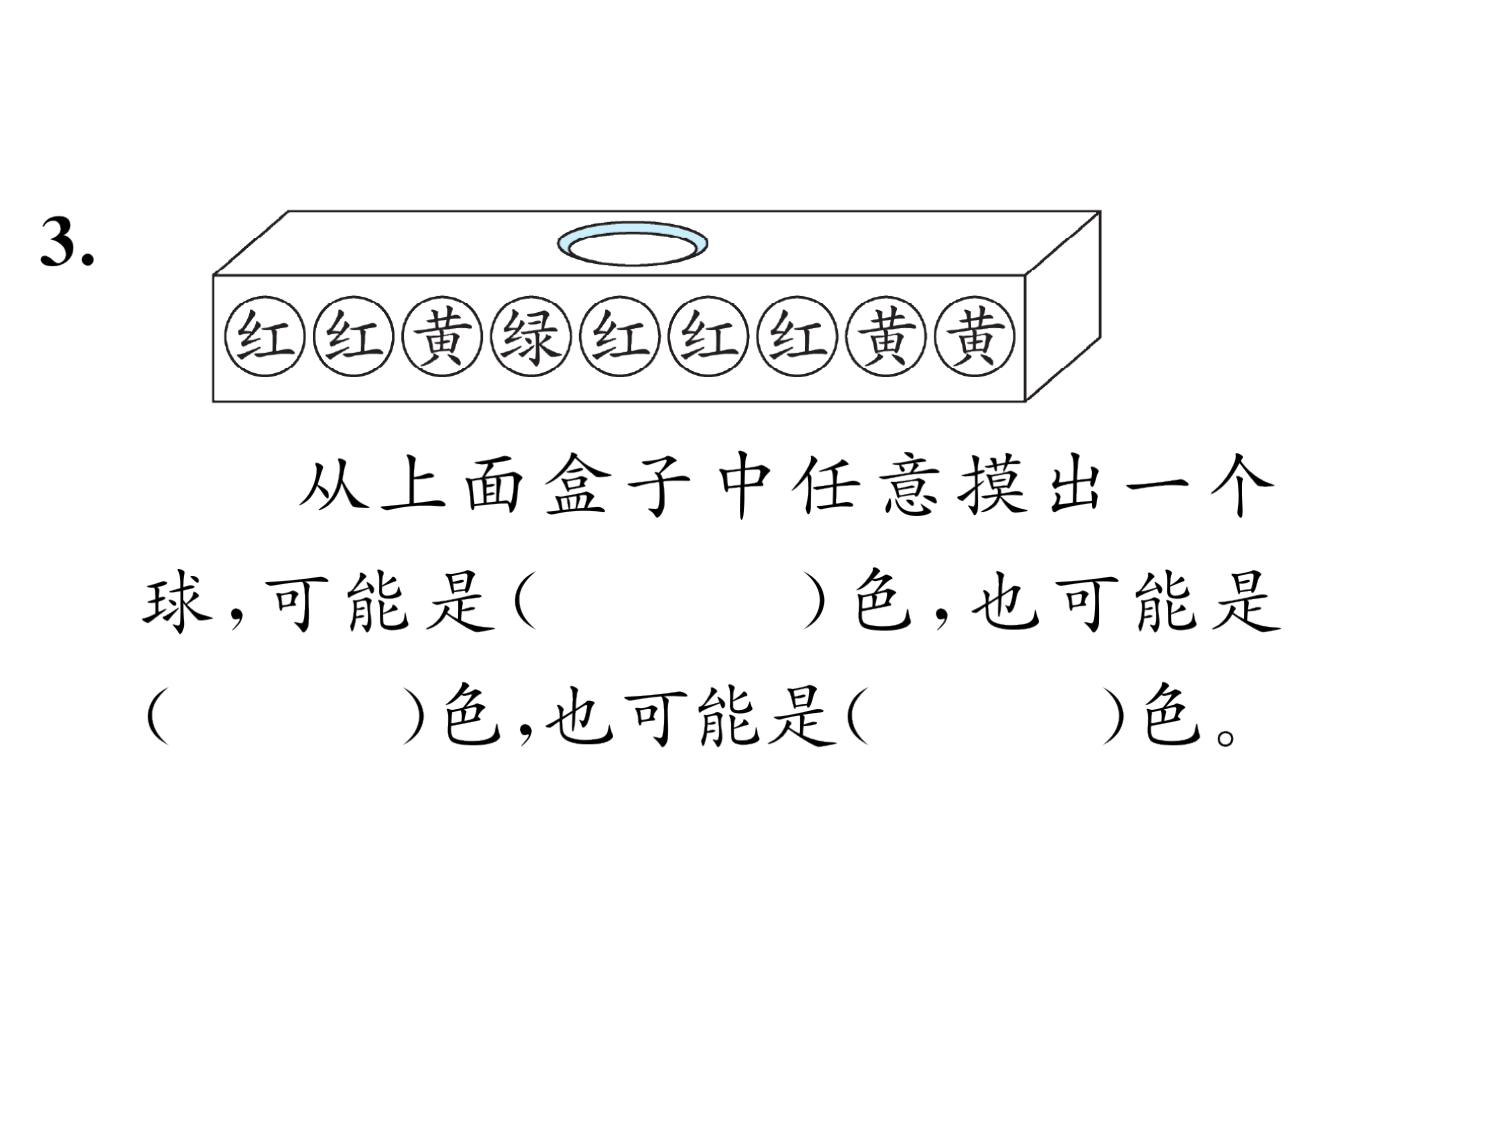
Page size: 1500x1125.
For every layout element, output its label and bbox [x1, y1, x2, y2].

picture [35, 177, 1453, 776]
